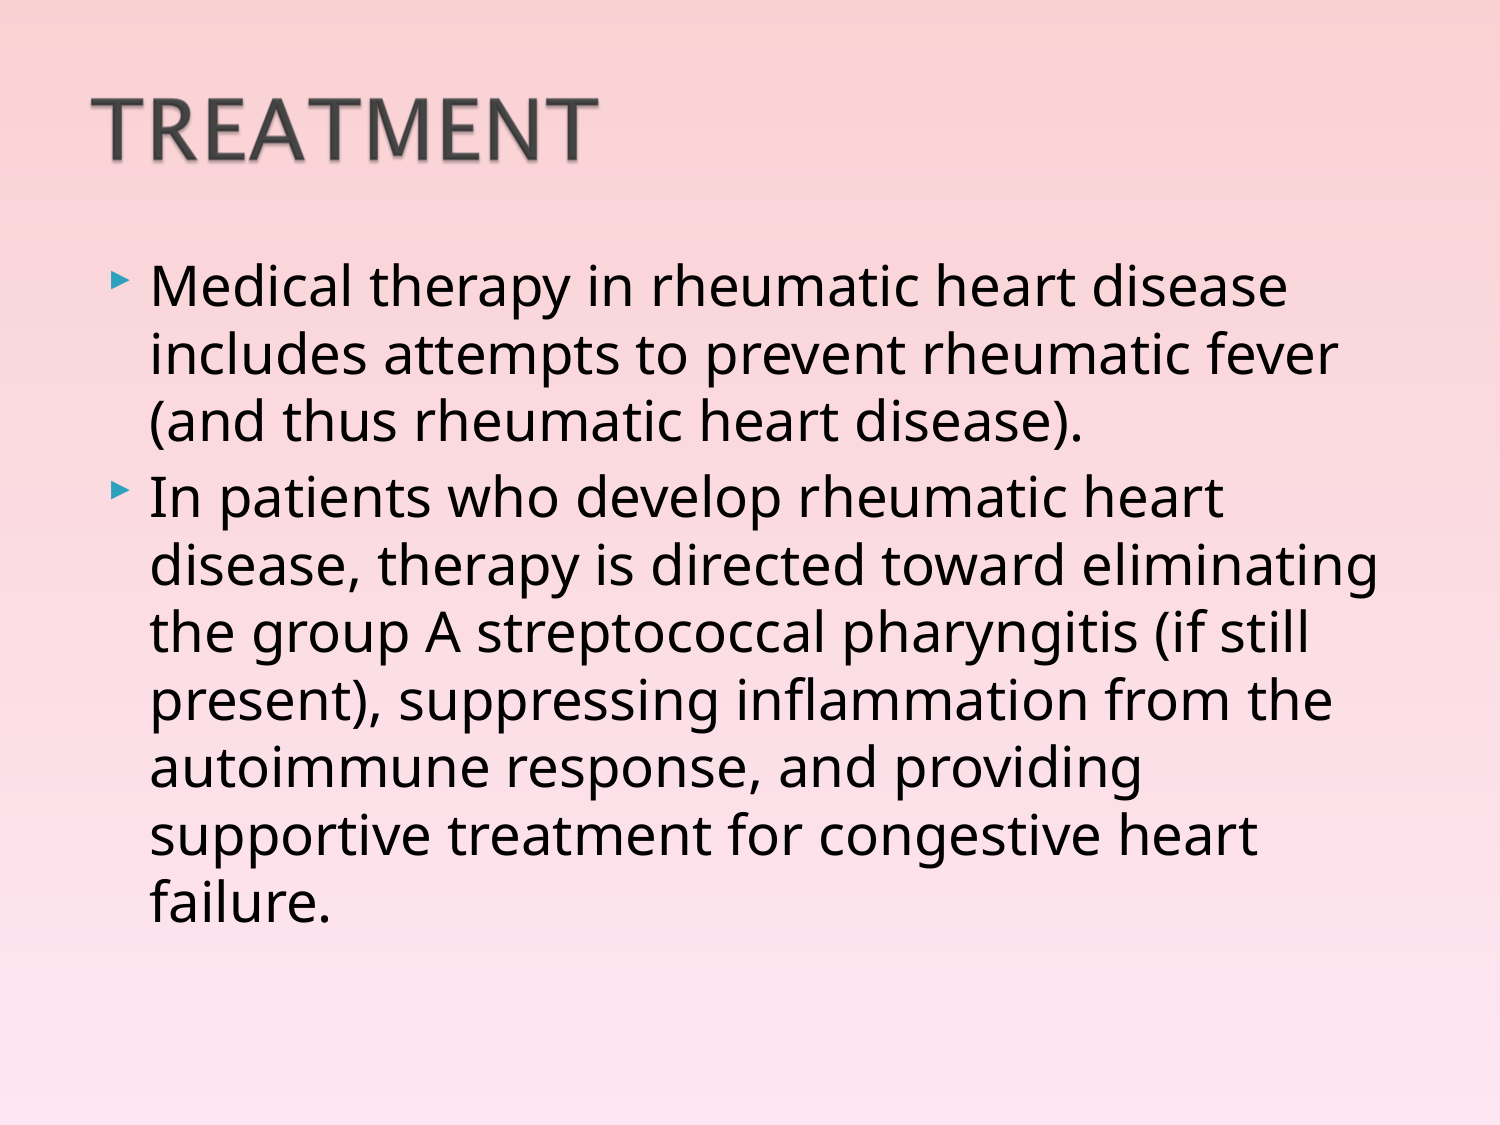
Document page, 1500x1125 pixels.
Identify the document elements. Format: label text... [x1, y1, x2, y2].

list Medical therapy in rheumatic heart disease includes attempts to prevent rheumatic fever (and thus rheumatic heart disease). In patients who develop rheumatic heart disease, therapy is directed toward eliminating the group A streptococcal pharyngitis (if still present), suppressing inflammation from the autoimmune response, and providing supportive treatment for congestive heart failure. [75, 249, 1425, 1075]
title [32, 45, 1425, 249]
